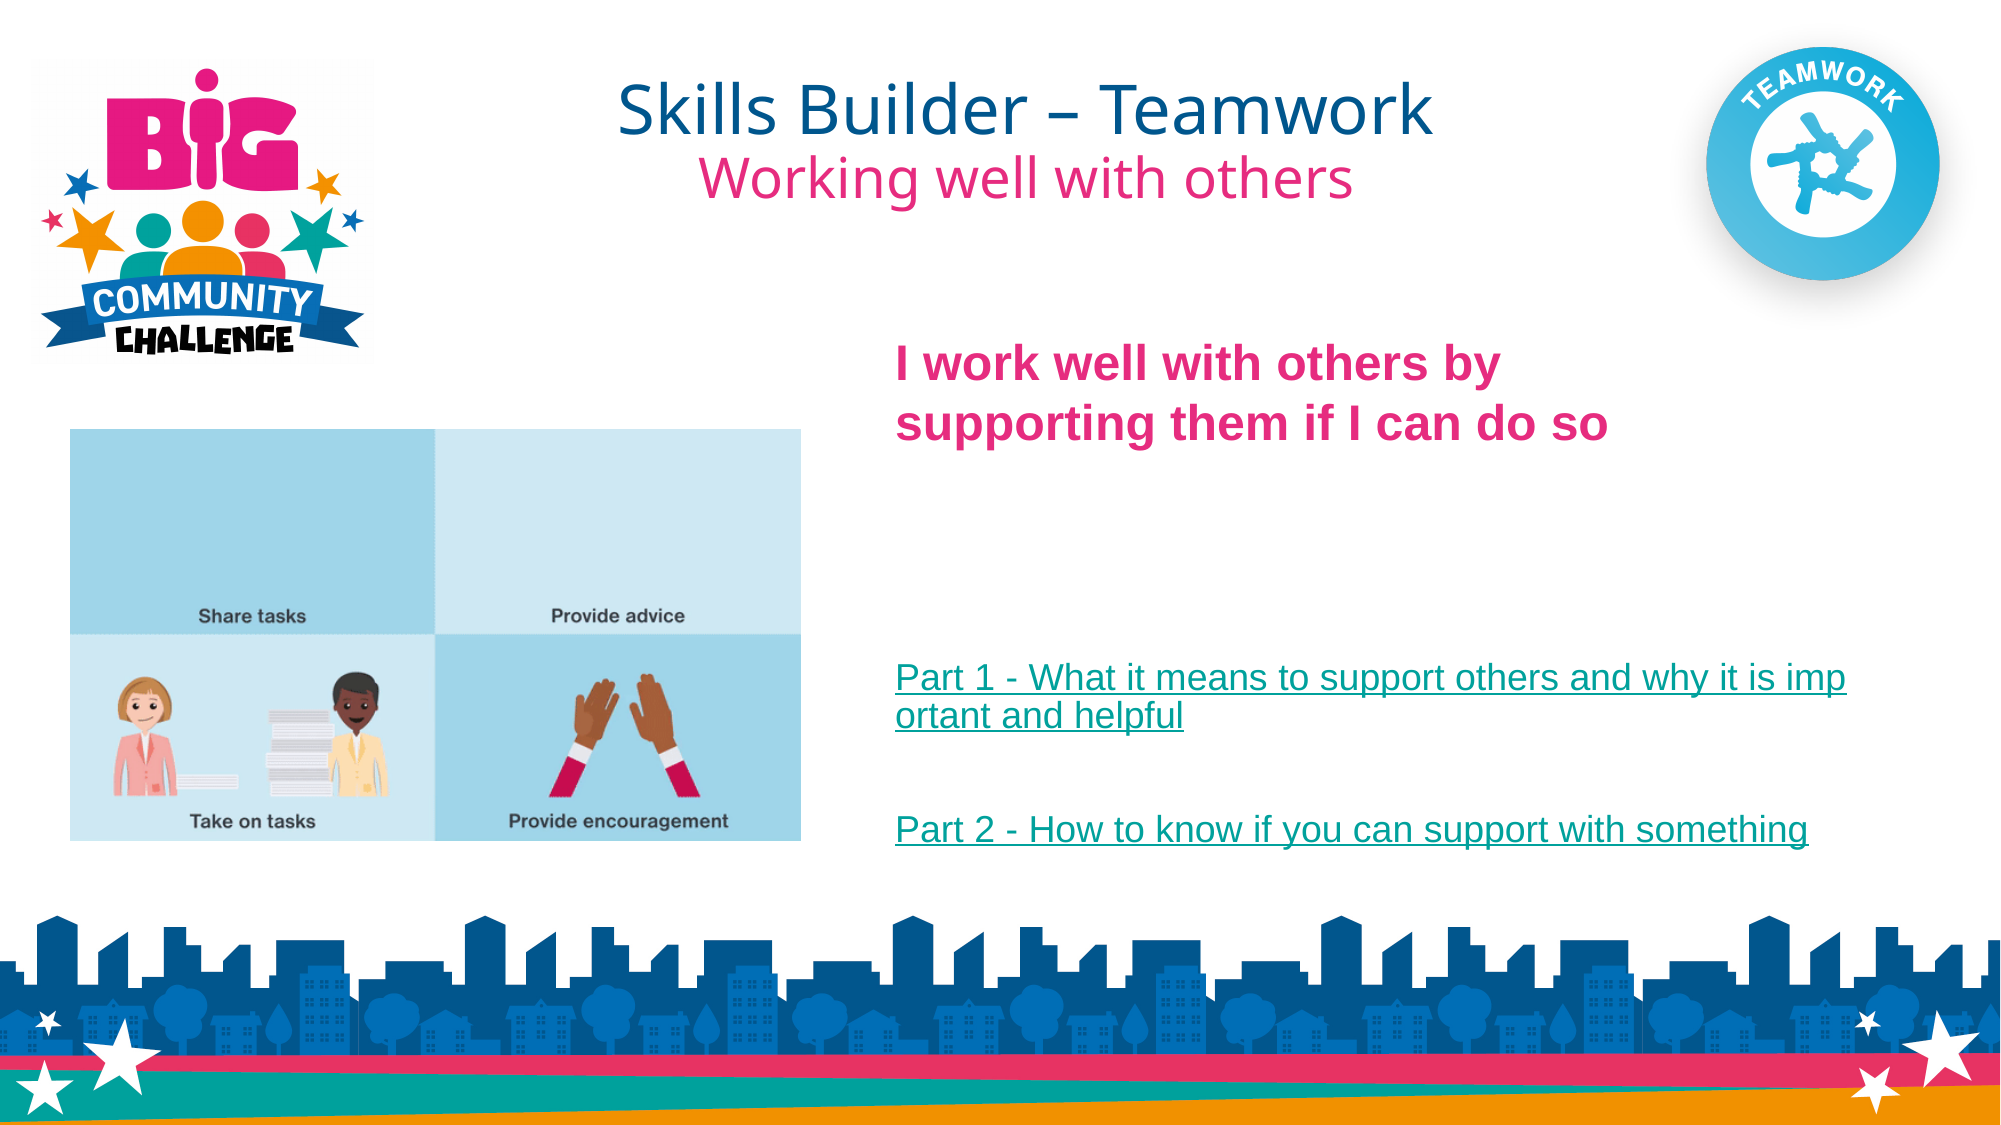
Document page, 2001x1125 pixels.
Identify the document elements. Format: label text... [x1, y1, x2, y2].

text_box I work well with others by supporting them if I can do so [880, 323, 1647, 458]
text_box Part 2 - How to know if you can support with something [880, 797, 1881, 903]
text_box Part 1 - What it means to support others and why it is important and helpful [880, 645, 1881, 751]
title Skills Builder – Teamwork Working well with others [416, 67, 1636, 286]
picture [0, 0, 2001, 1125]
